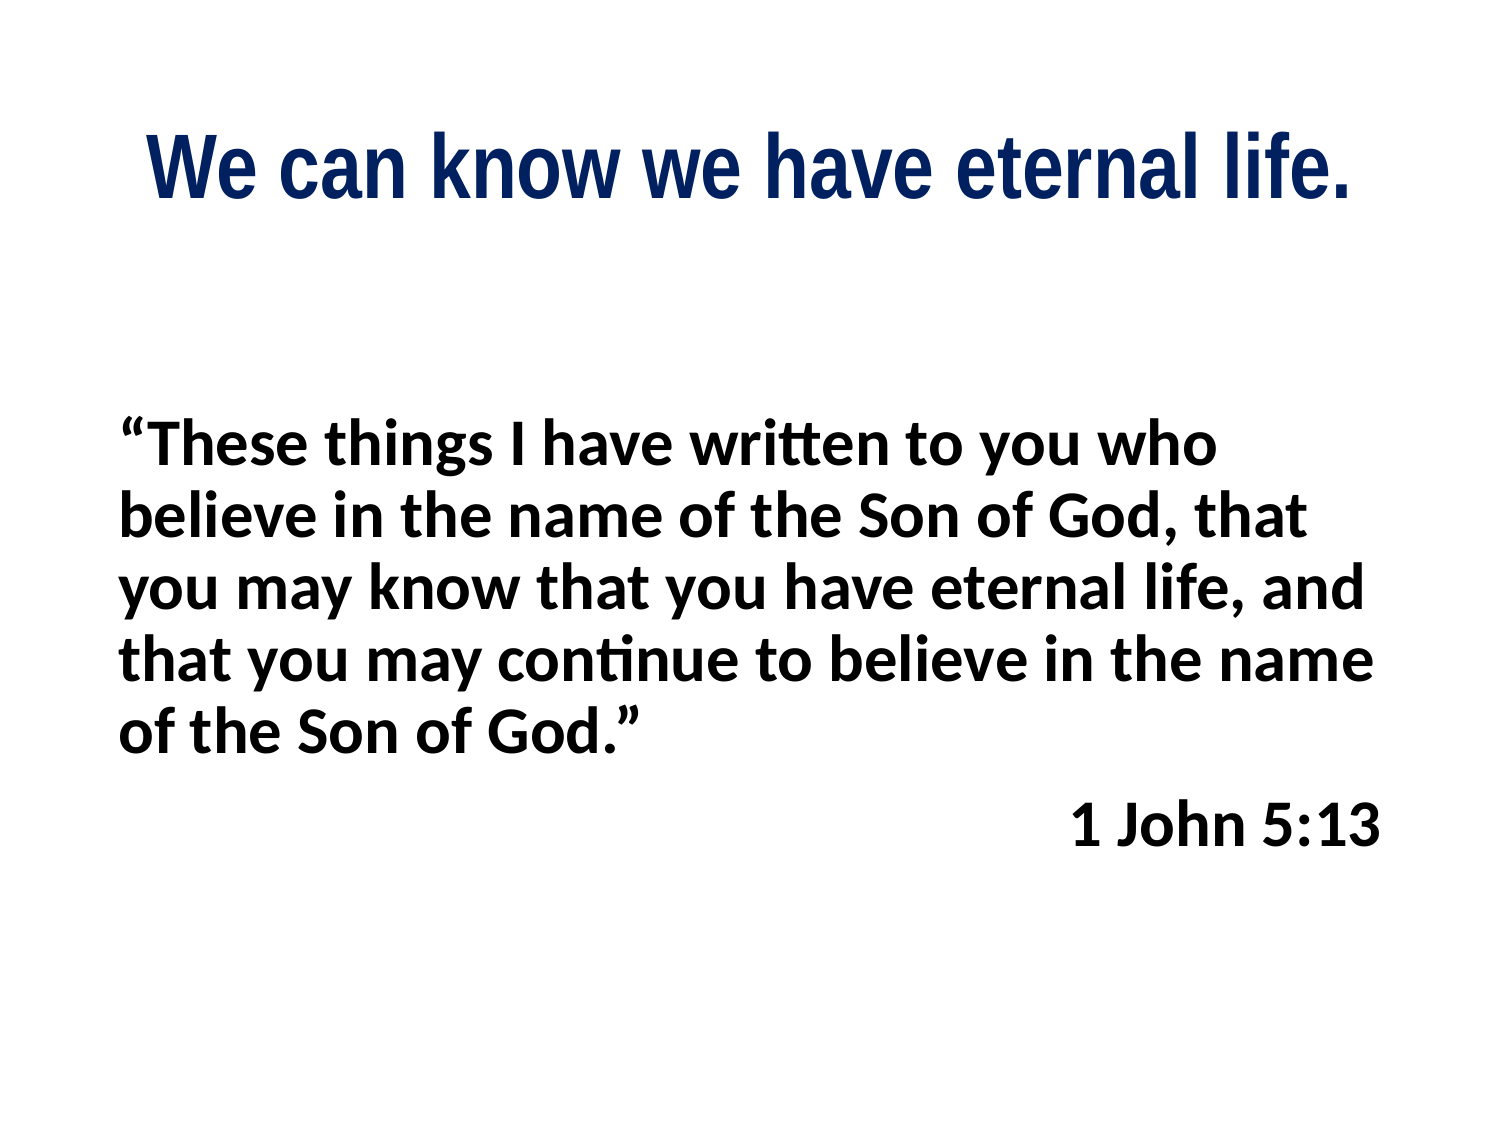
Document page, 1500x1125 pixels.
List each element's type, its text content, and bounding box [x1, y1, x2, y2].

title We can know we have eternal life. [103, 59, 1397, 278]
list “These things I have written to you who believe in the name of the Son of God, that you may know that you have eternal life, and that you may continue to believe in the name of the Son of God.” 1 John 5:13 [103, 299, 1397, 1014]
